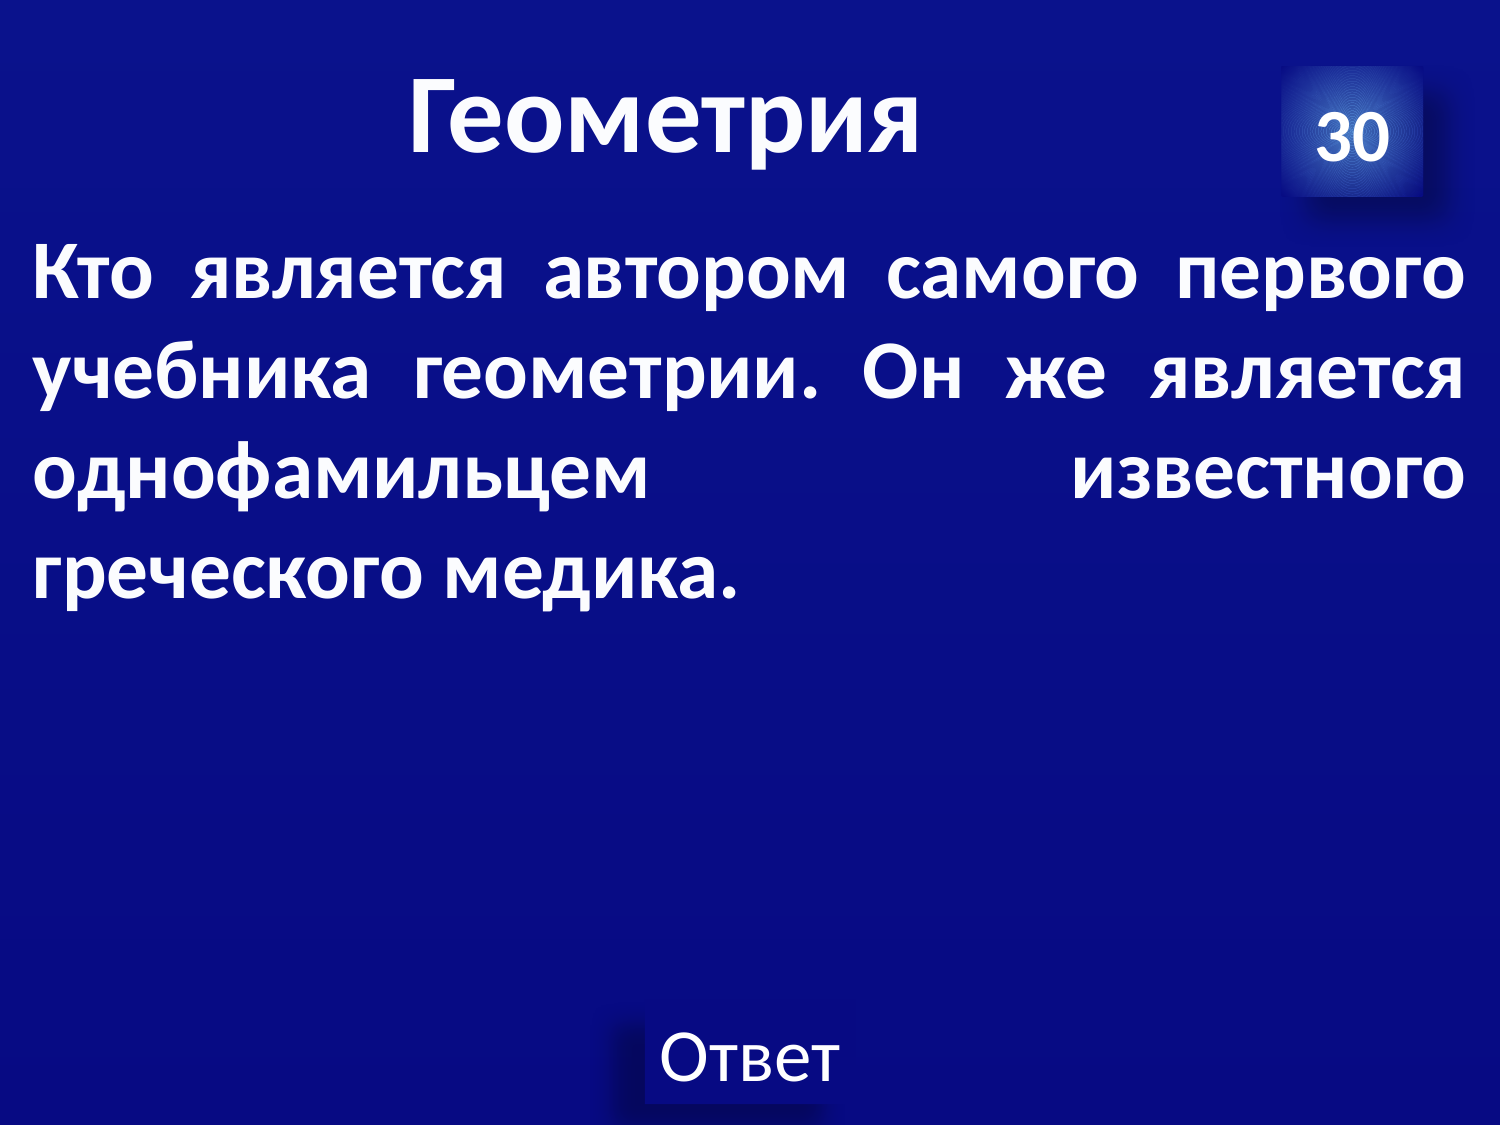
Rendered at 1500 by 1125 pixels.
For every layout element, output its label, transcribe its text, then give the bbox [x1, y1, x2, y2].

title Геометрия [75, 30, 1258, 185]
text_box 30 [1279, 64, 1425, 198]
list Кто является автором самого первого учебника геометрии. Он же является однофамильцем известного греческого медика. [17, 208, 1483, 638]
